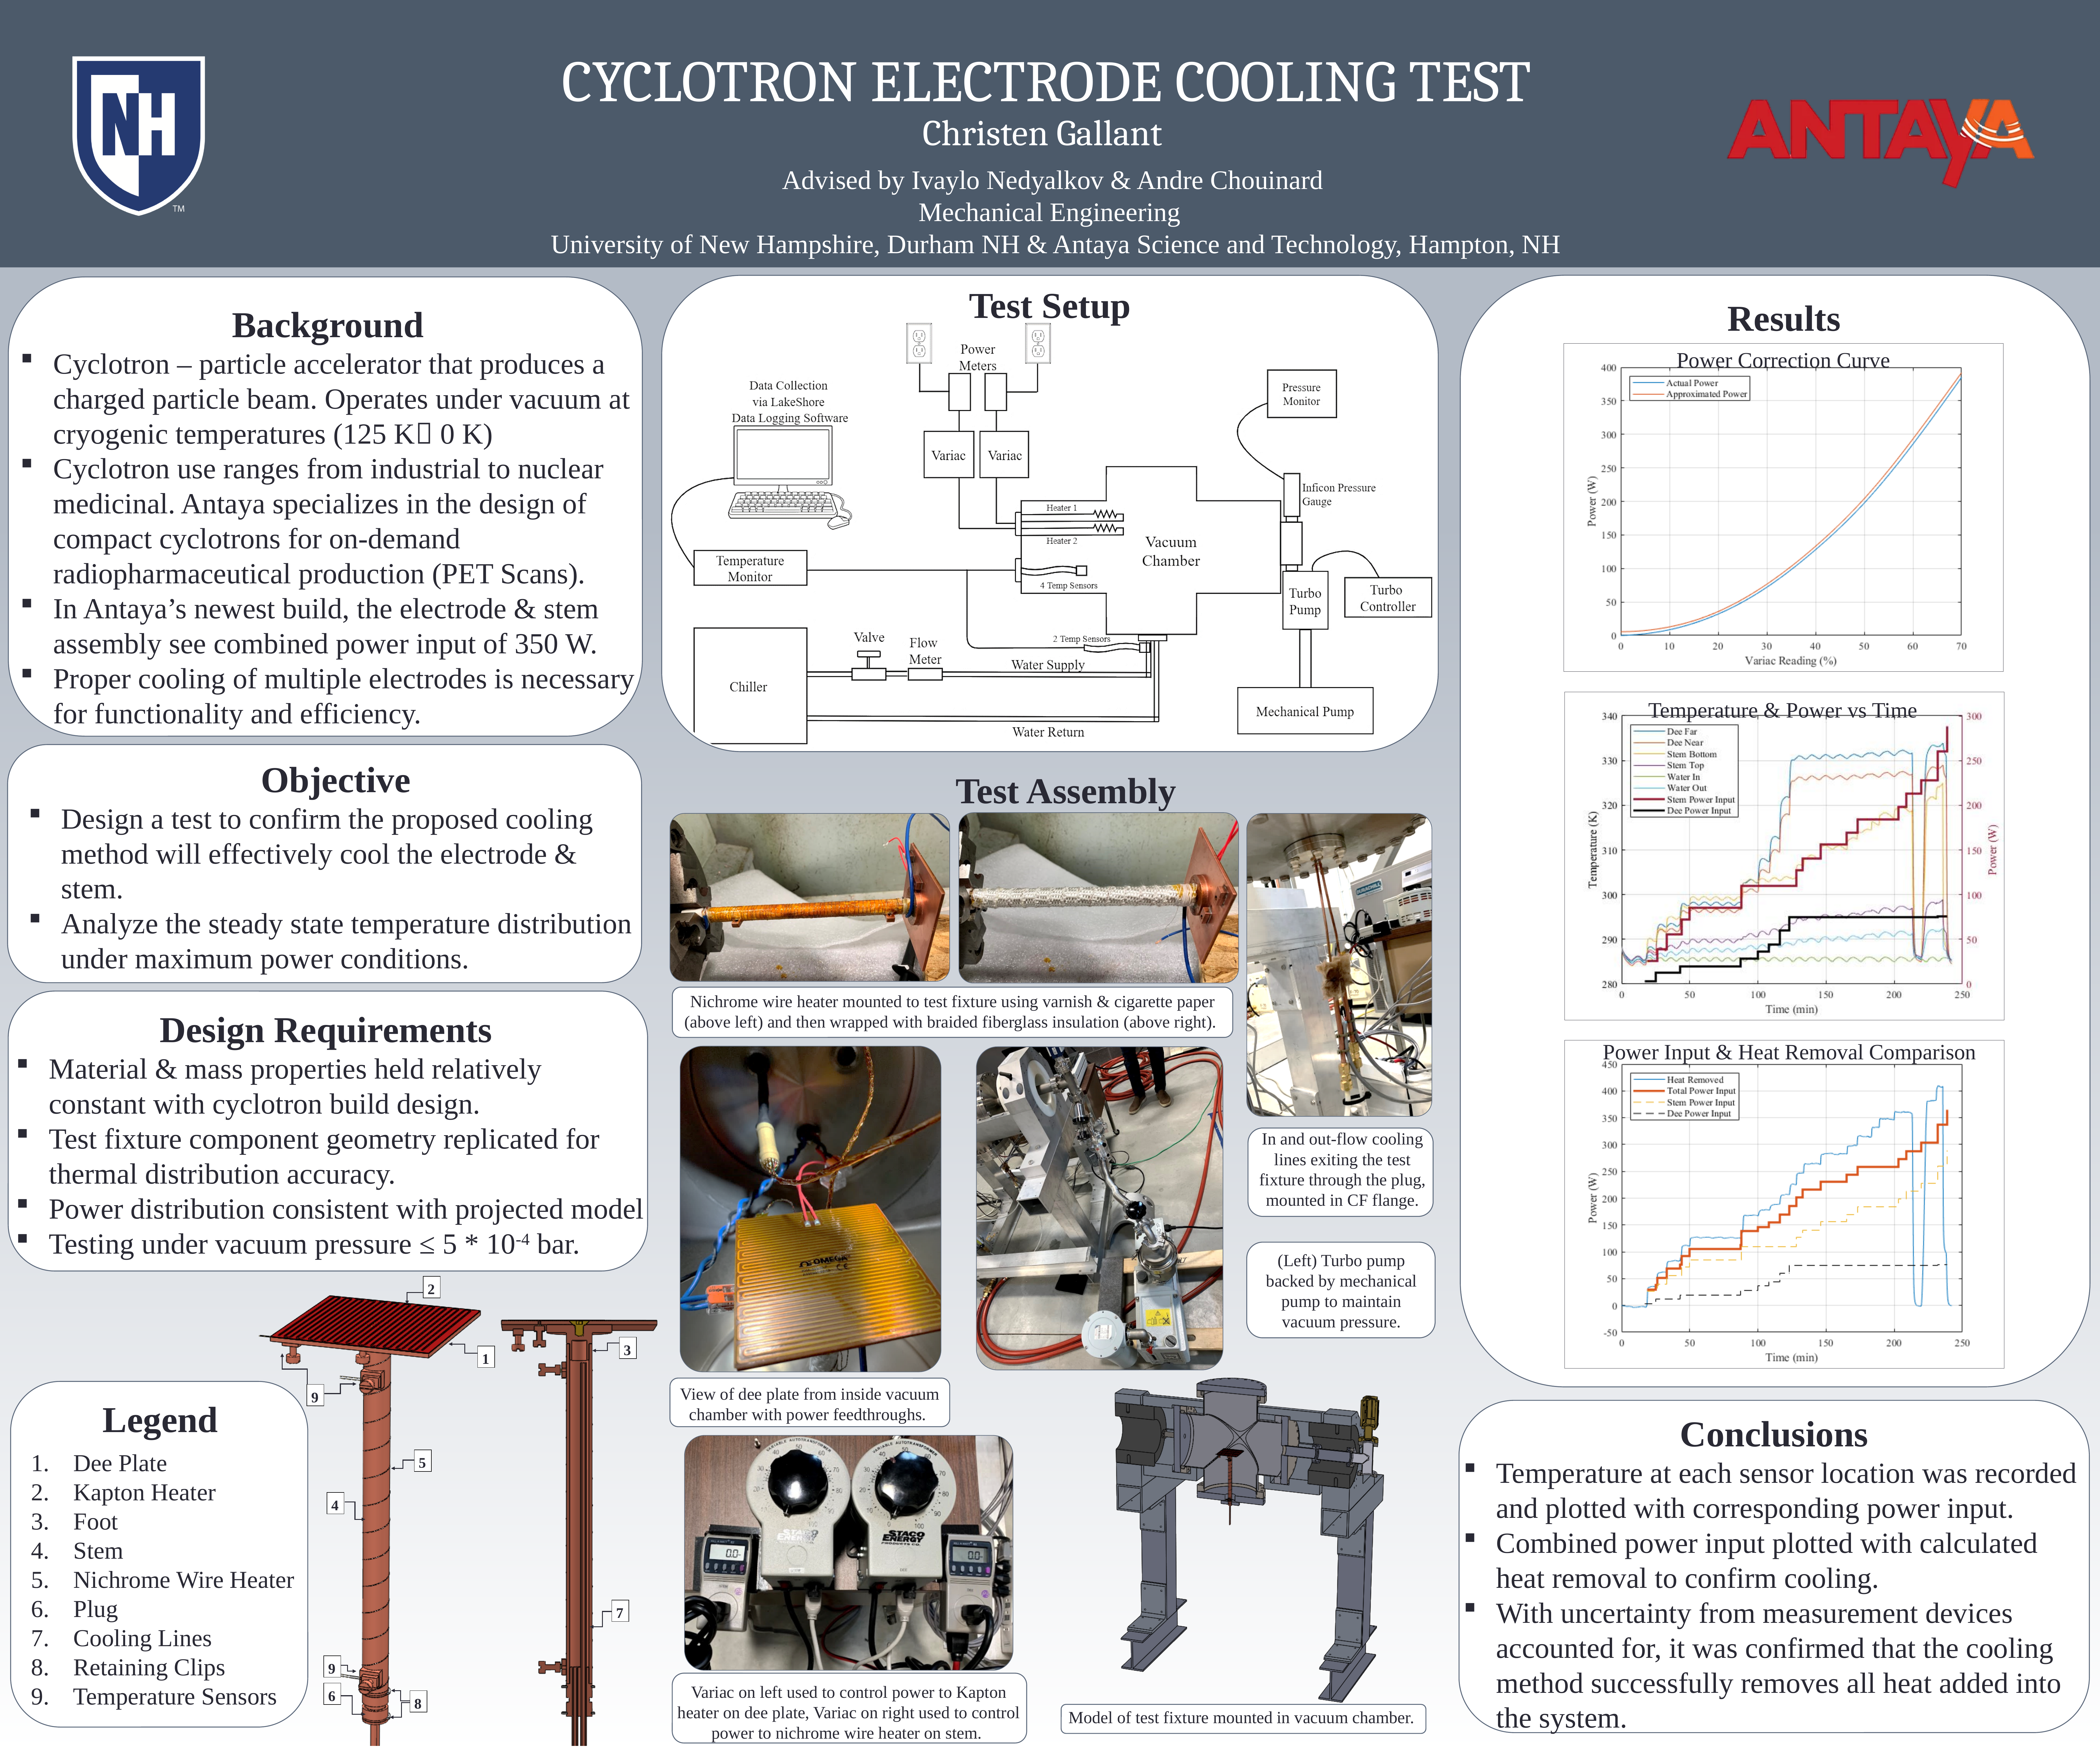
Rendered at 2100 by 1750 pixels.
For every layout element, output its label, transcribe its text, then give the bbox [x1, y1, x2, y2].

text_box [1488, 1726, 2061, 1733]
text_box (Left) Turbo pump backed by mechanical pump to maintain vacuum pressure. [1250, 1250, 1434, 1330]
picture [976, 1046, 1223, 1370]
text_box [1460, 267, 2100, 1387]
text_box [1434, 1250, 1436, 1330]
text_box View of dee plate from inside vacuum chamber with power feedthroughs. [670, 1376, 950, 1430]
text_box Test Setup [953, 265, 1147, 275]
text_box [662, 275, 1438, 752]
text_box In and out-flow cooling lines exiting the test fixture through the plug, mounted in CF flange. [1250, 1121, 1435, 1217]
picture [1247, 813, 1432, 1116]
text_box [1459, 1400, 2090, 1681]
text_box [8, 244, 643, 724]
text_box Conclusions Temperature at each sensor location was recorded and plotted with corresponding power input. Combined power input plotted with calculated heat removal to confirm cooling. With uncertainty from measurement devices accounted for, it was confirmed that the cooling method successfully removes all heat added into the system. [1459, 1466, 2090, 1726]
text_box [7, 724, 648, 984]
picture [680, 1046, 941, 1372]
picture [72, 56, 205, 216]
text_box Advised by Ivaylo Nedyalkov & Andre Chouinard Mechanical Engineering University of New Hampshire, Durham NH & Antaya Science and Technology, Hampton, NH [309, 160, 1797, 261]
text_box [1564, 343, 2004, 1368]
text_box Test Assembly [897, 752, 1235, 813]
text_box Model of test fixture mounted in vacuum chamber. [1061, 1673, 1426, 1750]
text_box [670, 813, 1239, 983]
picture [685, 1388, 1013, 1717]
text_box Nichrome wire heater mounted to test fixture using varnish & cigarette paper (above left) and then wrapped with braided fiberglass insulation (above right). [672, 984, 1233, 1037]
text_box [236, 1266, 664, 1746]
text_box [1247, 1135, 1250, 1210]
text_box [1246, 1242, 1433, 1338]
picture [1721, 95, 2038, 192]
title CYCLOTRON ELECTRODE COOLING TEST Christen Gallant [303, 35, 1791, 156]
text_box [8, 991, 650, 1297]
text_box Variac on left used to control power to Kapton heater on dee plate, Variac on right used to control power to nichrome wire heater on stem. [666, 1668, 1031, 1750]
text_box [10, 1376, 236, 1727]
picture [1086, 1373, 1401, 1708]
